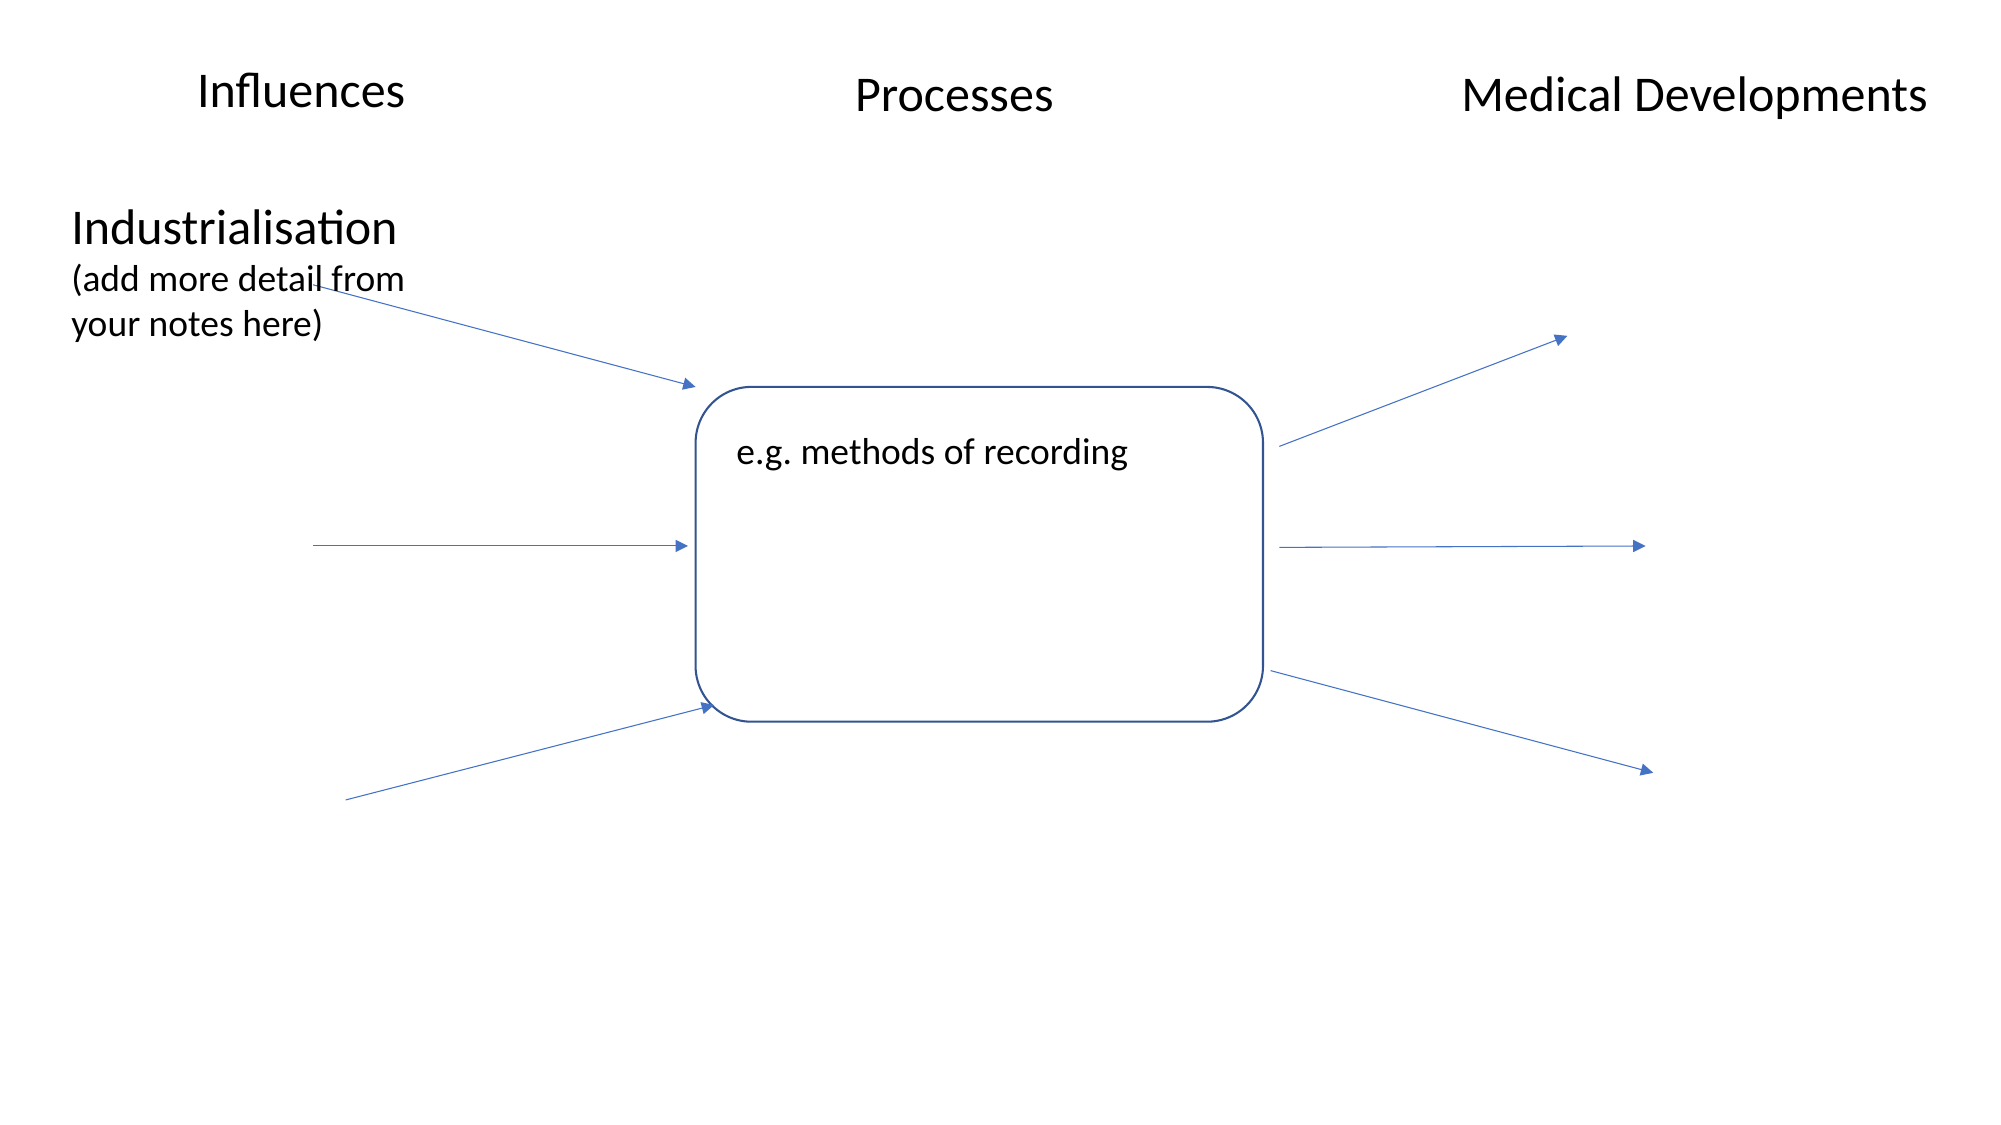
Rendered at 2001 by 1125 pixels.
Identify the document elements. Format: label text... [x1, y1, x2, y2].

text_box Processes [714, 54, 1212, 129]
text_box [1279, 335, 1568, 447]
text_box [1270, 670, 1654, 773]
text_box Industrialisation (add more detail from your notes here) [56, 186, 440, 352]
text_box [694, 385, 1265, 723]
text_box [345, 704, 715, 800]
text_box Medical Developments [1445, 54, 1944, 189]
text_box Influences [56, 49, 555, 125]
text_box e.g. methods of recording [721, 419, 1237, 480]
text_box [313, 284, 696, 387]
